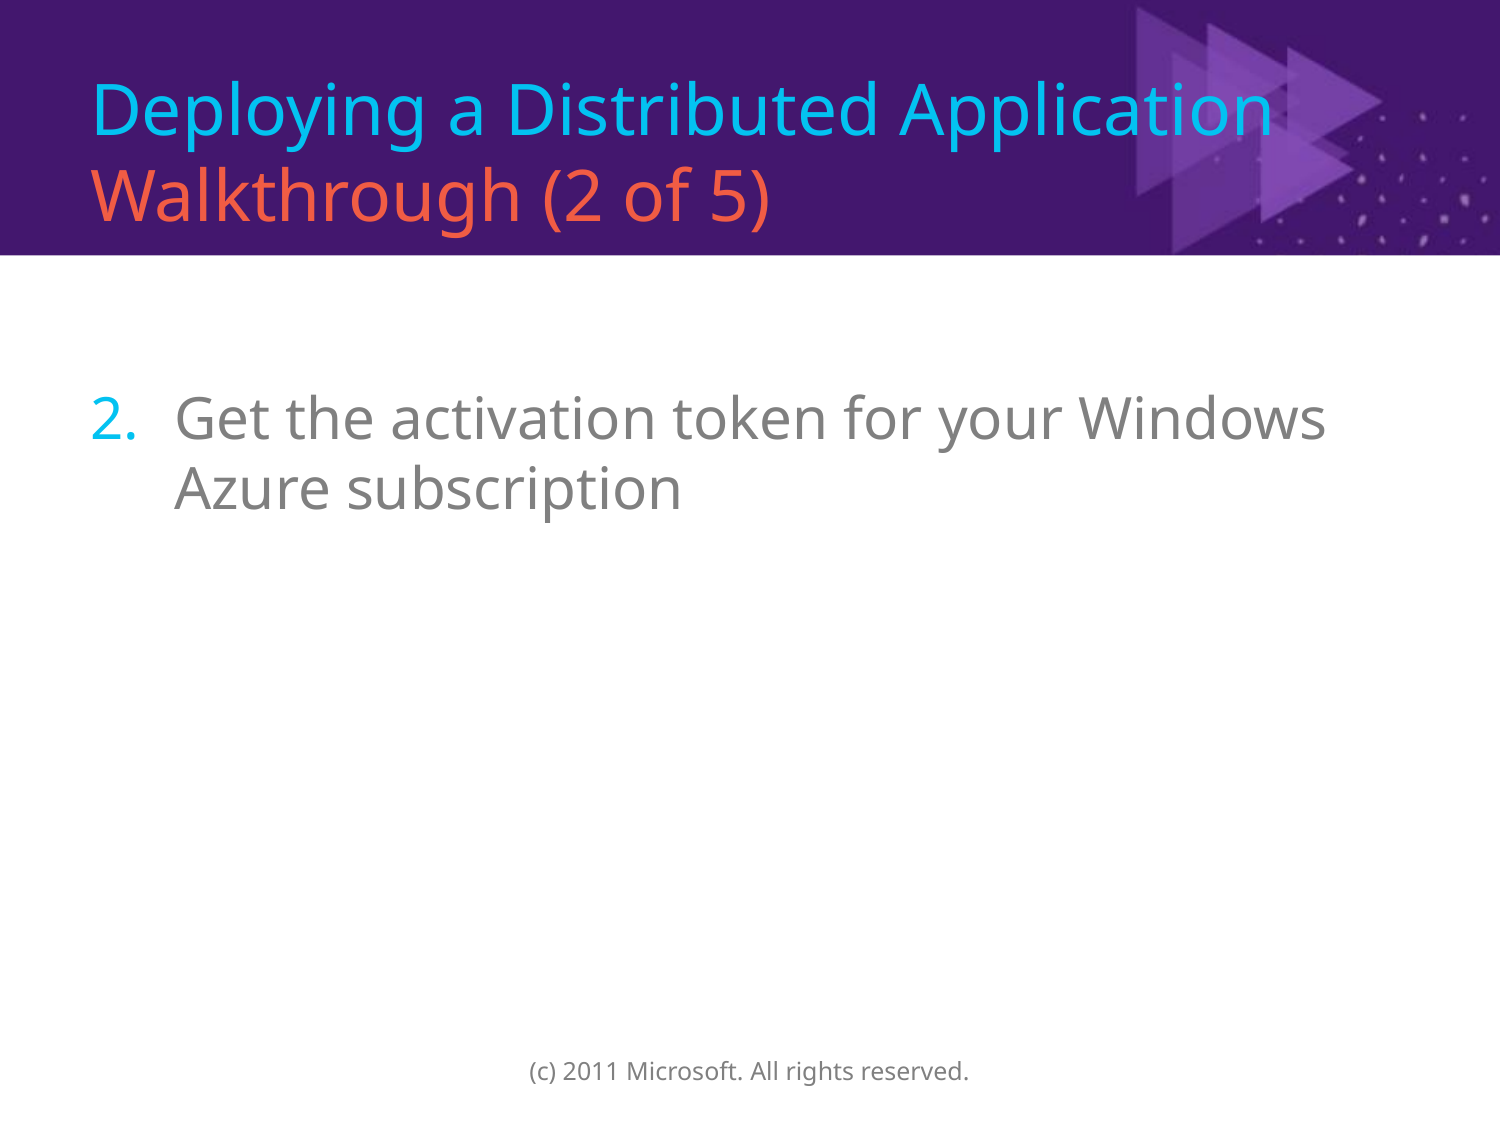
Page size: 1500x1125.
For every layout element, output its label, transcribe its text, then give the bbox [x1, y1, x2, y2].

picture [0, 0, 1500, 255]
title Deploying a Distributed Application Walkthrough (2 of 5) [75, 56, 1425, 244]
footer (c) 2011 Microsoft. All rights reserved. [512, 1042, 988, 1103]
list Get the activation token for your Windows Azure subscription [75, 373, 1425, 1005]
